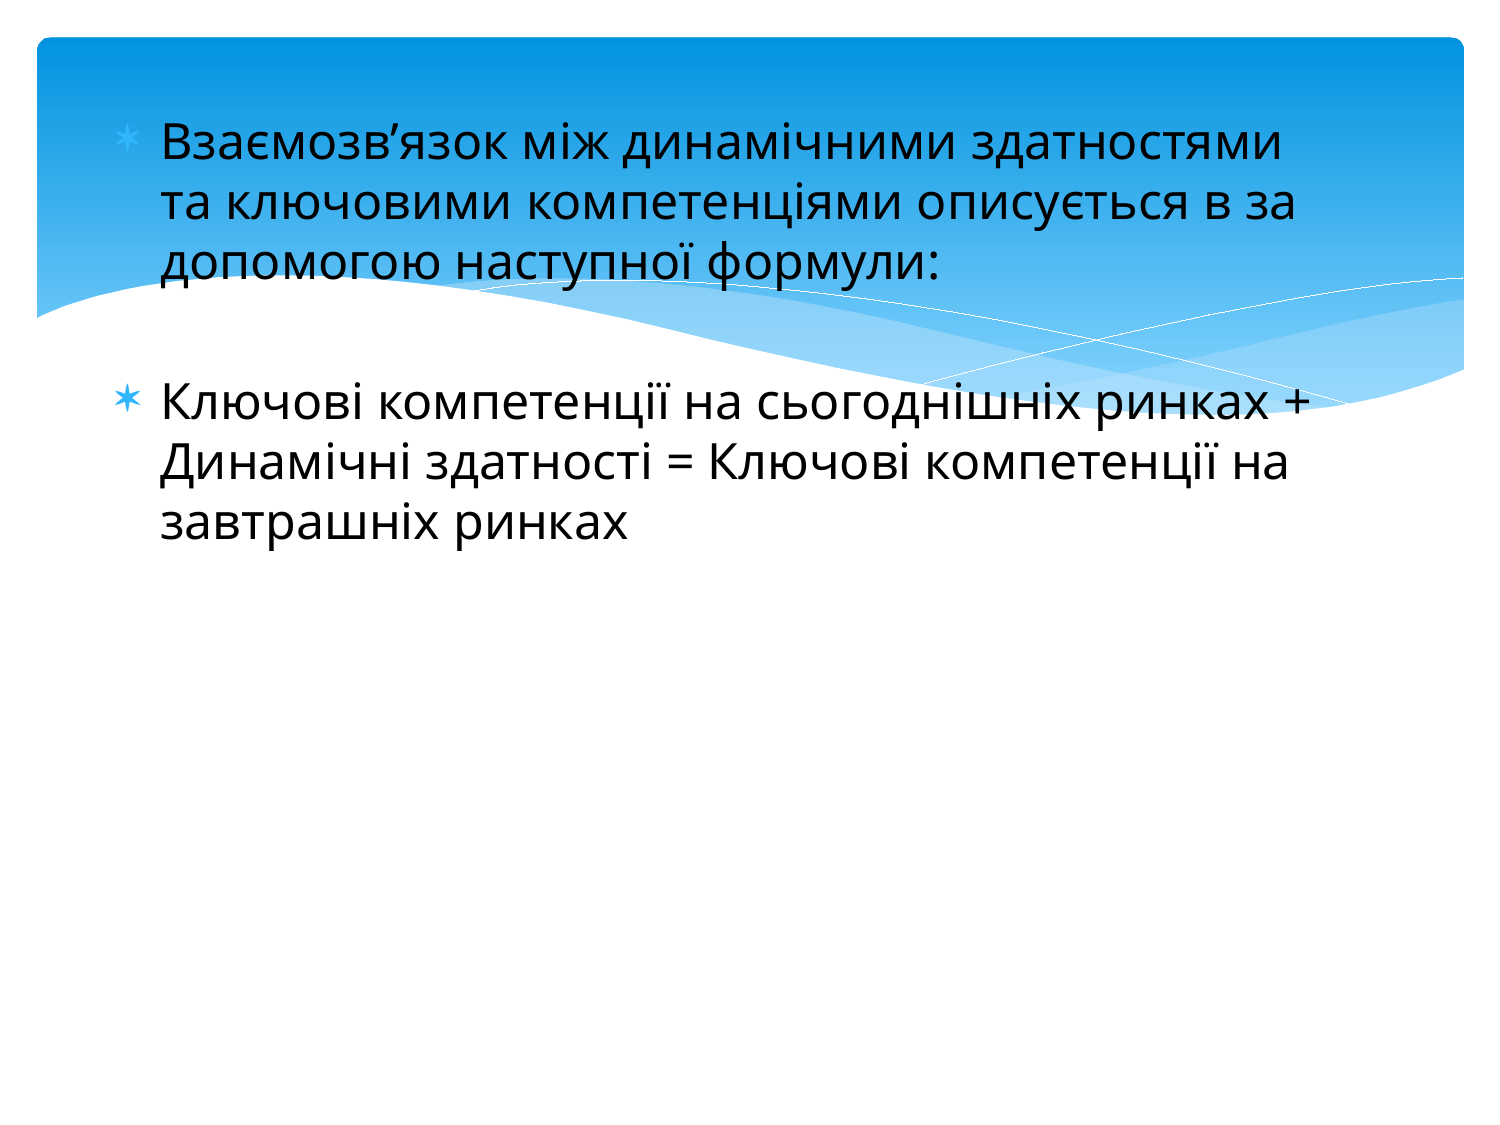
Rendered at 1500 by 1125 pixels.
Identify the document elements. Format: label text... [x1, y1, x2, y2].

list Взаємозв’язок між динамічними здатностями та ключовими компетенціями описується в за допомогою наступної формули: Ключові компетенції на сьогоднішніх ринках + Динамічні здатності = Ключові компетенції на завтрашніх ринках [100, 101, 1359, 1005]
